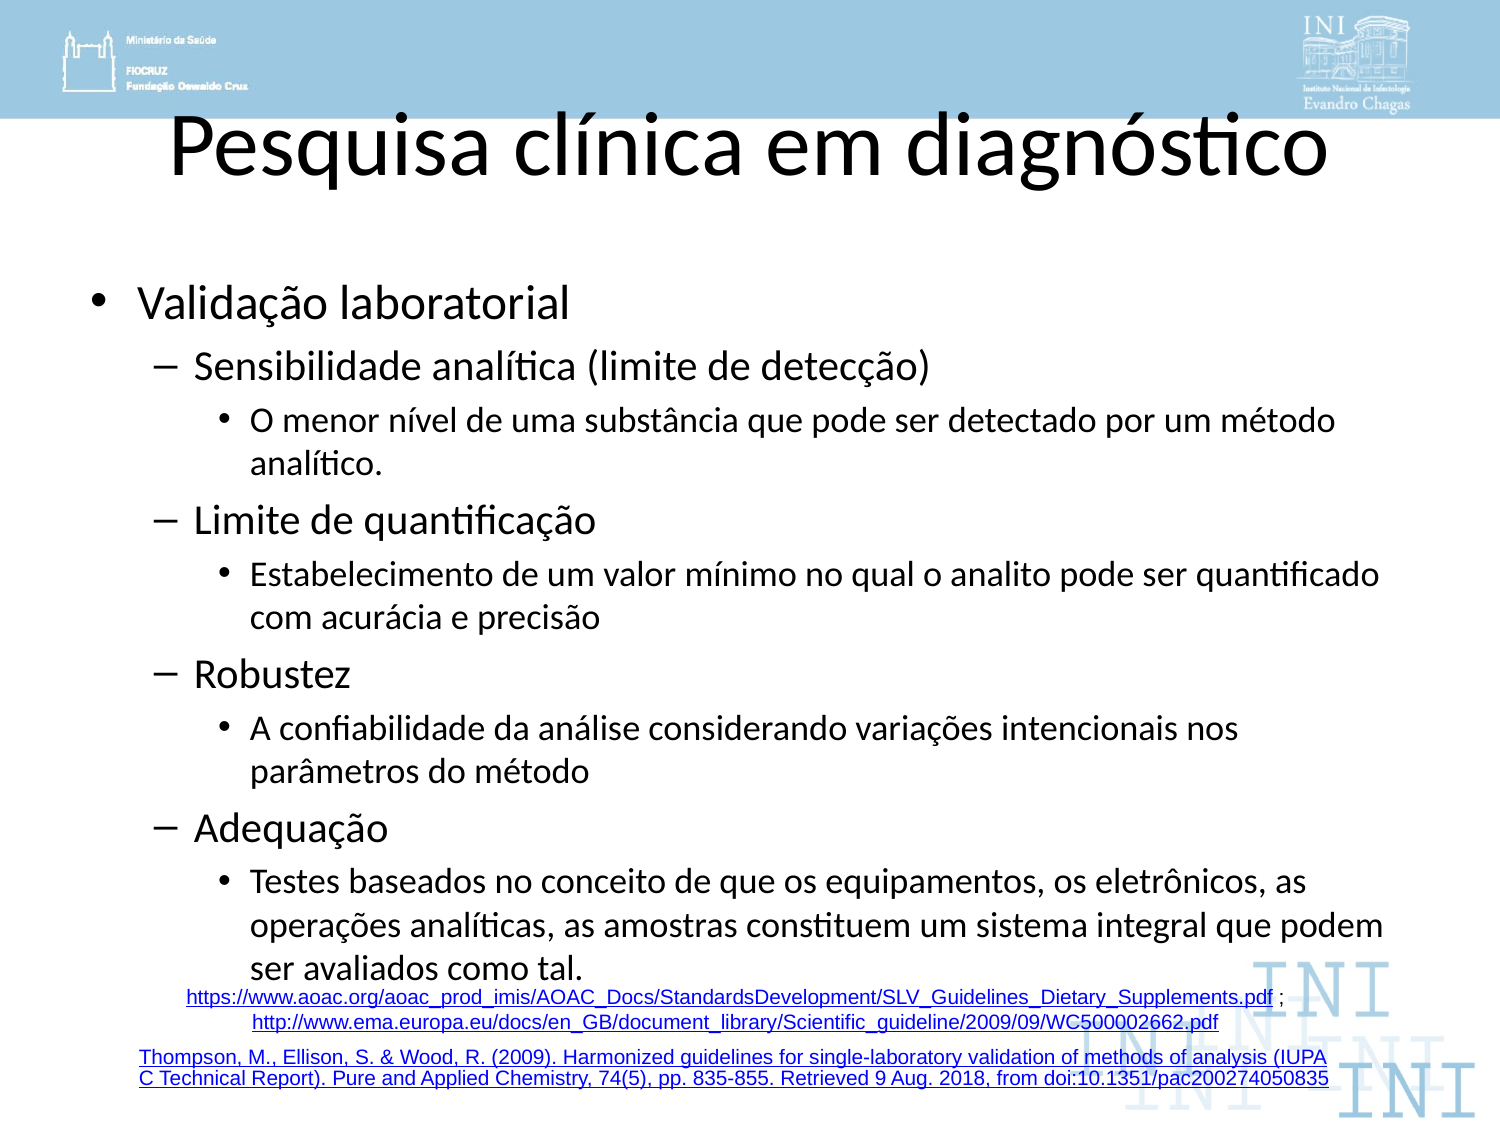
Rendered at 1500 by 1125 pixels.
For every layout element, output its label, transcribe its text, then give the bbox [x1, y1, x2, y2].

list Validação laboratorial Sensibilidade analítica (limite de detecção) O menor nível de uma substância que pode ser detectado por um método analítico. Limite de quantificação Estabelecimento de um valor mínimo no qual o analito pode ser quantificado com acurácia e precisão Robustez A confiabilidade da análise considerando variações intencionais nos parâmetros do método Adequação Testes baseados no conceito de que os equipamentos, os eletrônicos, as operações analíticas, as amostras constituem um sistema integral que podem ser avaliados como tal. [75, 262, 1425, 1005]
text_box https://www.aoac.org/aoac_prod_imis/AOAC_Docs/StandardsDevelopment/SLV_Guidelines_Dietary_Supplements.pdf ; http://www.ema.europa.eu/docs/en_GB/document_library/Scientific_guideline/2009/09/WC500002662.pdf Thompson, M., Ellison, S. & Wood, R. (2009). Harmonized guidelines for single-laboratory validation of methods of analysis (IUPAC Technical Report). Pure and Applied Chemistry, 74(5), pp. 835-855. Retrieved 9 Aug. 2018, from doi:10.1351/pac200274050835 [123, 975, 1353, 1076]
title Pesquisa clínica em diagnóstico [75, 45, 1425, 233]
picture [0, 0, 1500, 1125]
